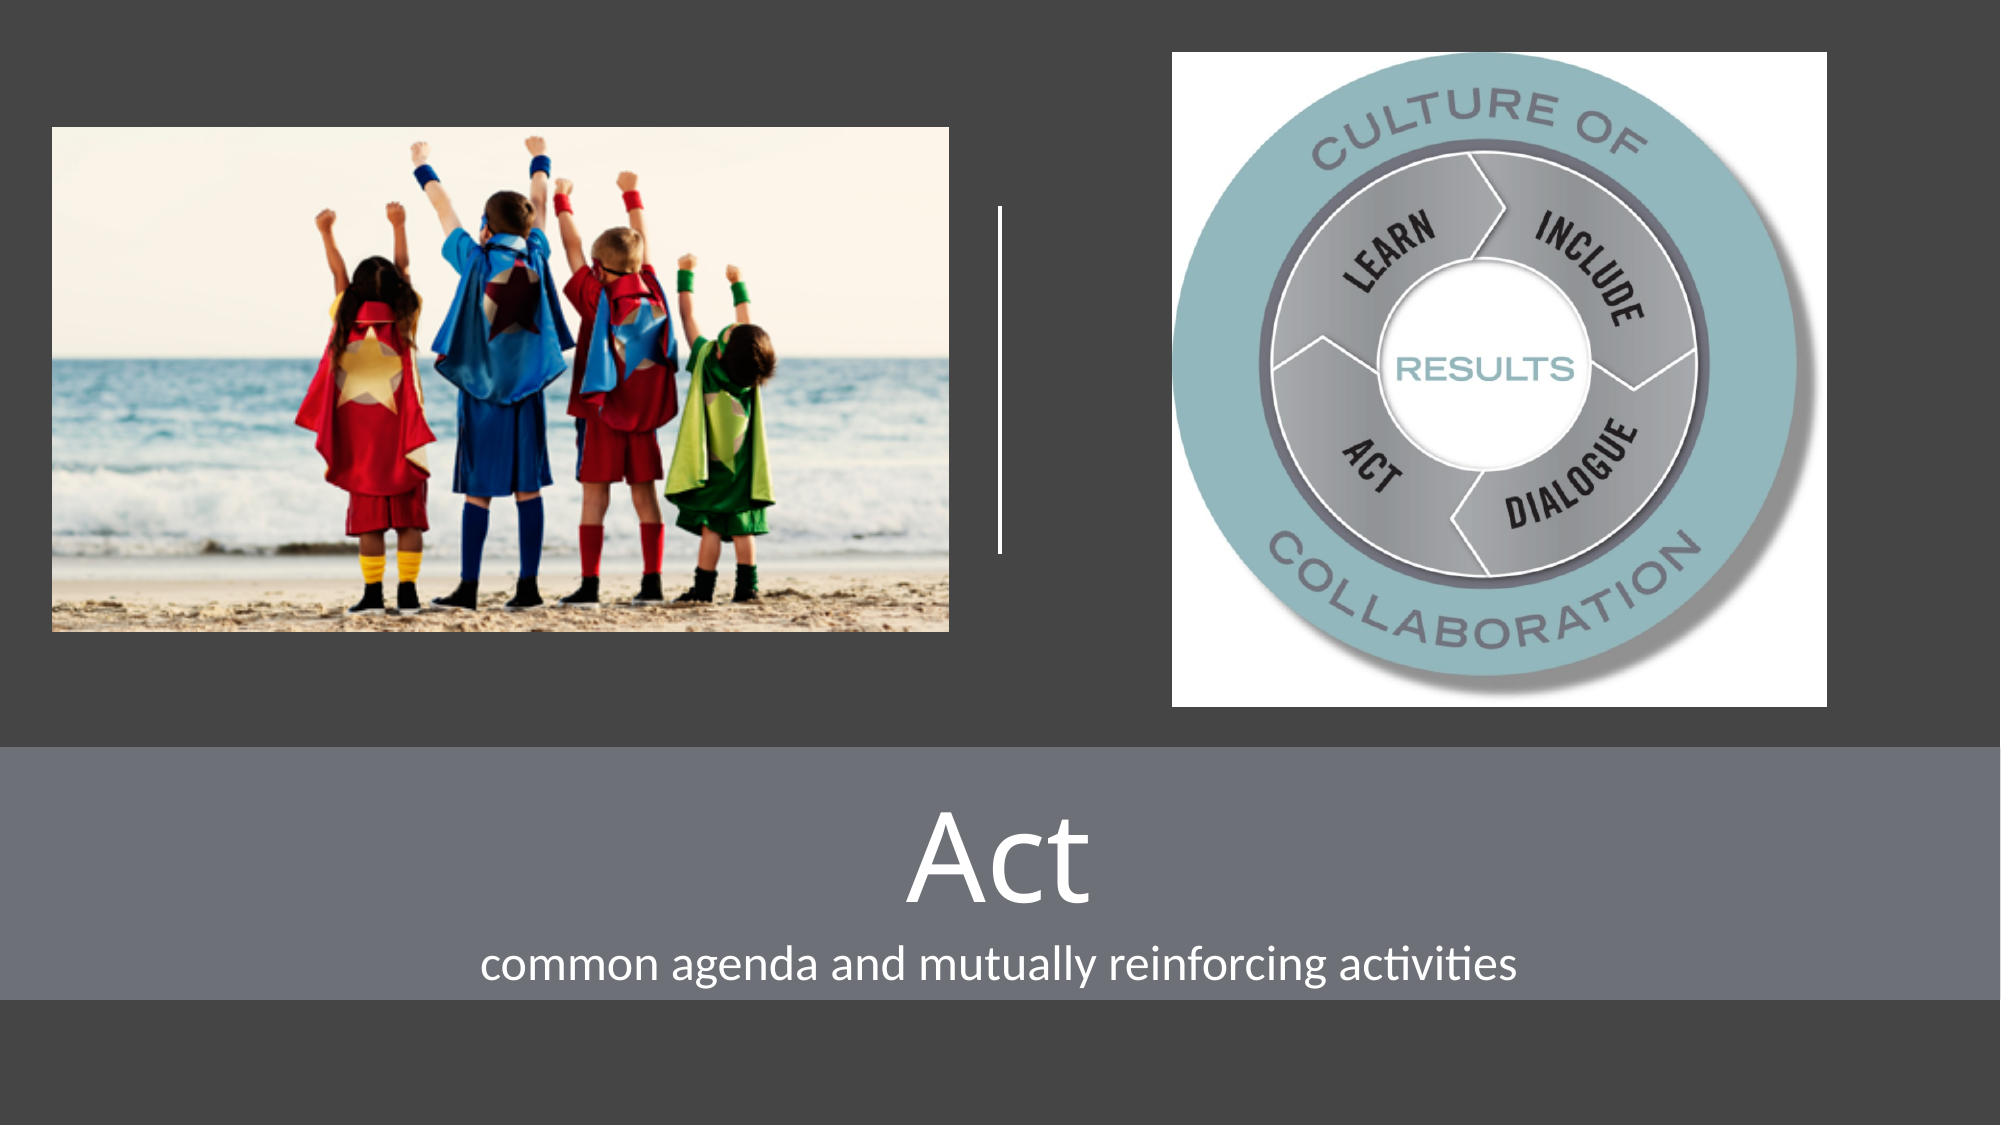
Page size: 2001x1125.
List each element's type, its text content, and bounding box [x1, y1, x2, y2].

title Act [115, 738, 1882, 937]
picture [52, 127, 949, 632]
picture [1172, 52, 1827, 707]
list common agenda and mutually reinforcing activities [225, 929, 1773, 1048]
